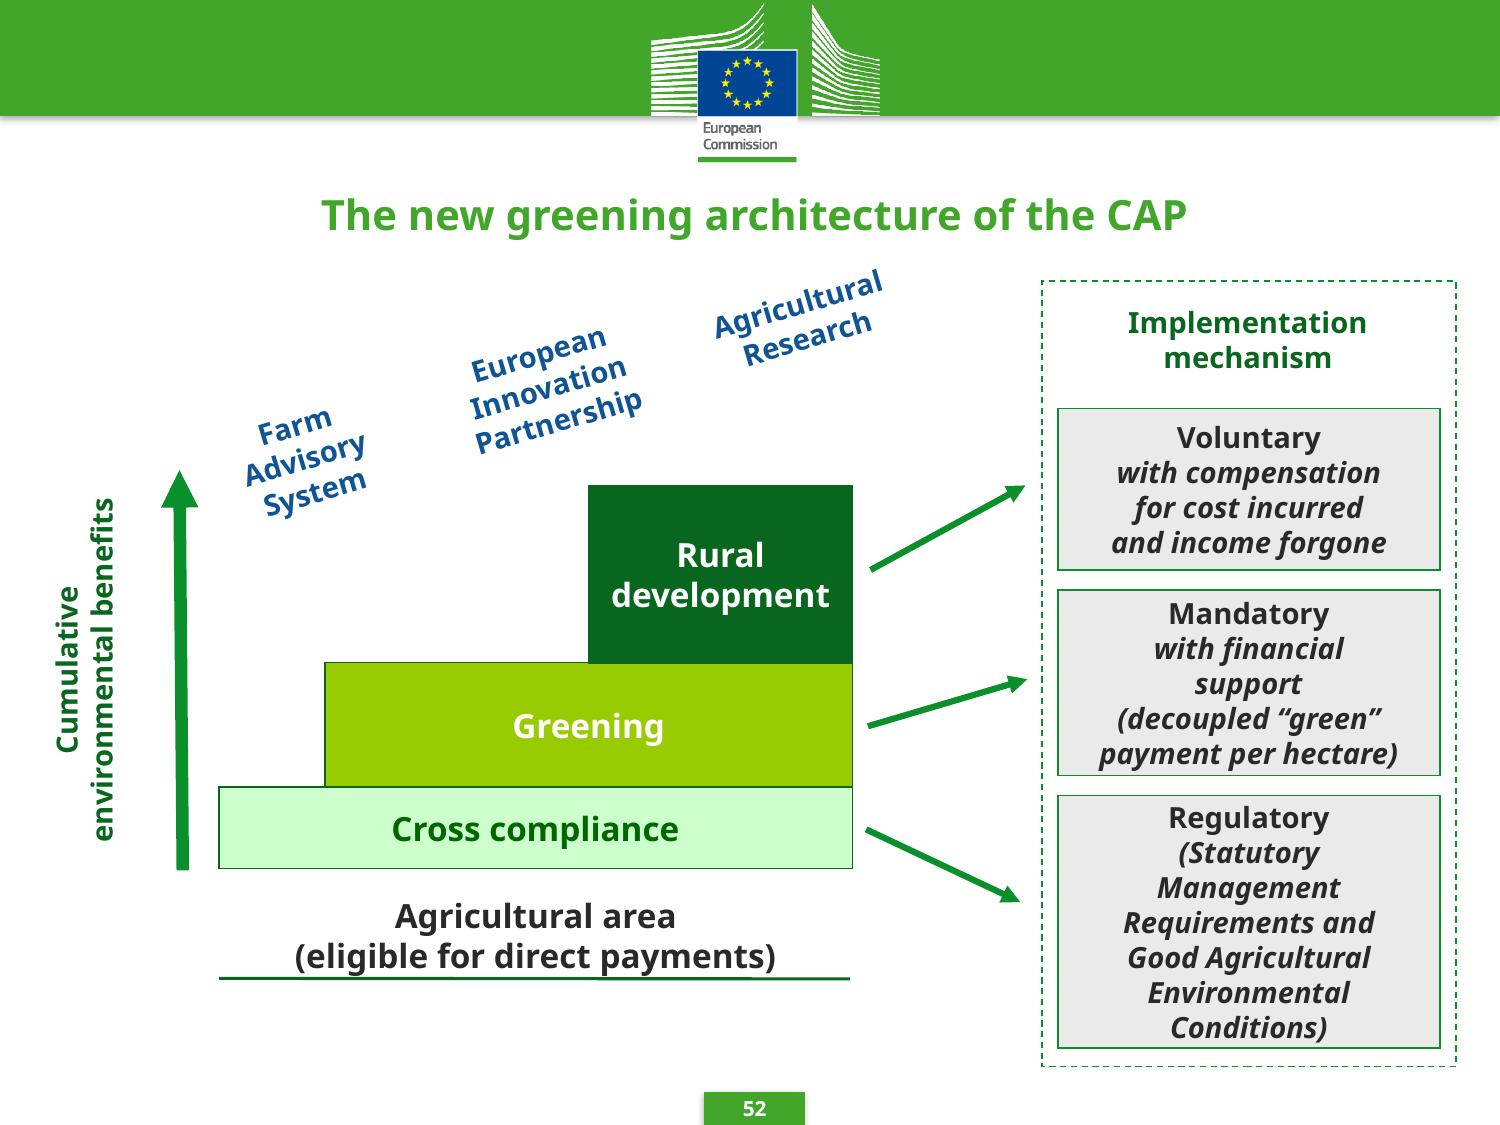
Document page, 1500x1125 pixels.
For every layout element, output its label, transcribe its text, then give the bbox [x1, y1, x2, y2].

text_box Cumulative environmental benefits [41, 468, 160, 873]
text_box [173, 470, 186, 871]
slide_number 52 [703, 1088, 807, 1125]
text_box Agricultural Research [675, 245, 931, 399]
text_box [867, 676, 1028, 727]
text_box Greening [324, 662, 853, 788]
text_box European Innovation Partnership [406, 291, 691, 479]
text_box [870, 485, 1026, 571]
picture [614, 3, 880, 172]
text_box [1041, 281, 1457, 1067]
text_box Agricultural area (eligible for direct payments) [219, 894, 853, 976]
title The new greening architecture of the CAP [50, 172, 1459, 256]
text_box Cross compliance [218, 787, 853, 869]
text_box [866, 829, 1021, 903]
text_box Rural development [588, 485, 853, 664]
text_box Farm Advisory System [200, 374, 410, 543]
